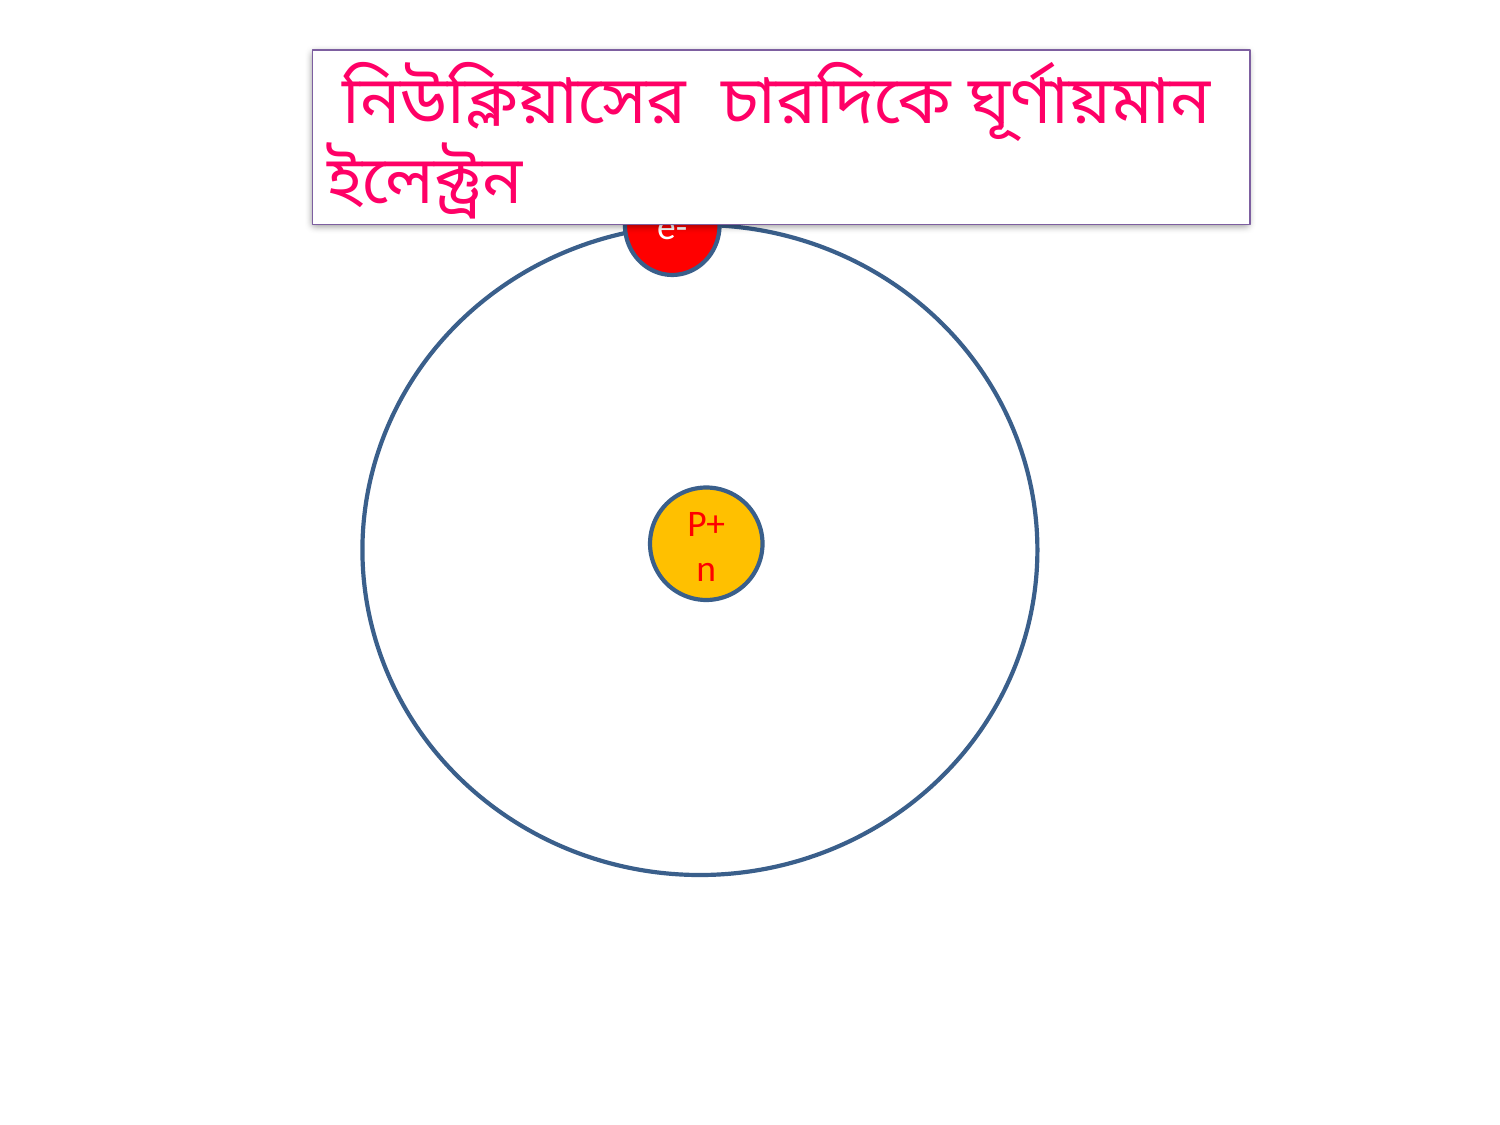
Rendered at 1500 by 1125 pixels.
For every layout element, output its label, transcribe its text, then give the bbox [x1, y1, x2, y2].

text_box P+ n [647, 485, 765, 603]
text_box নিউক্লিয়াসের চারদিকে ঘূর্ণায়মান ইলেক্ট্রন [312, 49, 1251, 225]
text_box [360, 232, 1040, 878]
text_box e- [623, 232, 722, 278]
